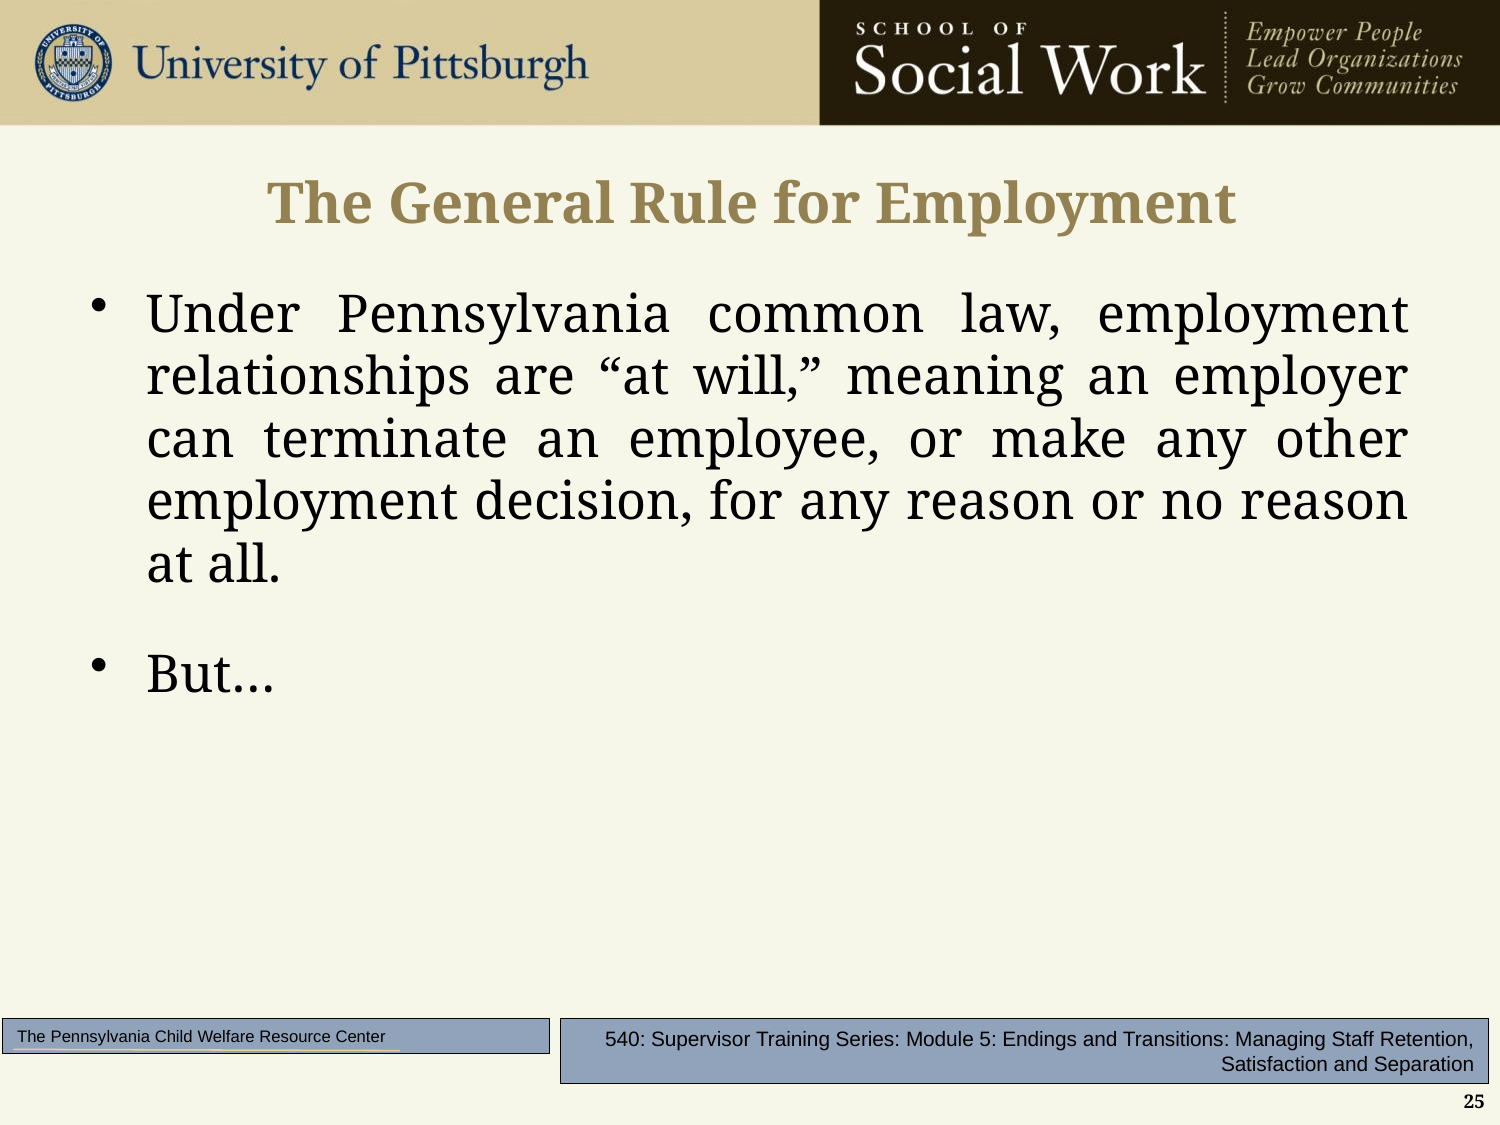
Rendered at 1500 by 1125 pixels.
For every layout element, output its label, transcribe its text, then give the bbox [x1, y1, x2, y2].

title The General Rule for Employment [76, 152, 1428, 250]
slide_number 25 [1332, 1087, 1500, 1119]
picture [0, 0, 1500, 1125]
list Under Pennsylvania common law, employment relationships are “at will,” meaning an employer can terminate an employee, or make any other employment decision, for any reason or no reason at all. But… [74, 272, 1426, 1011]
